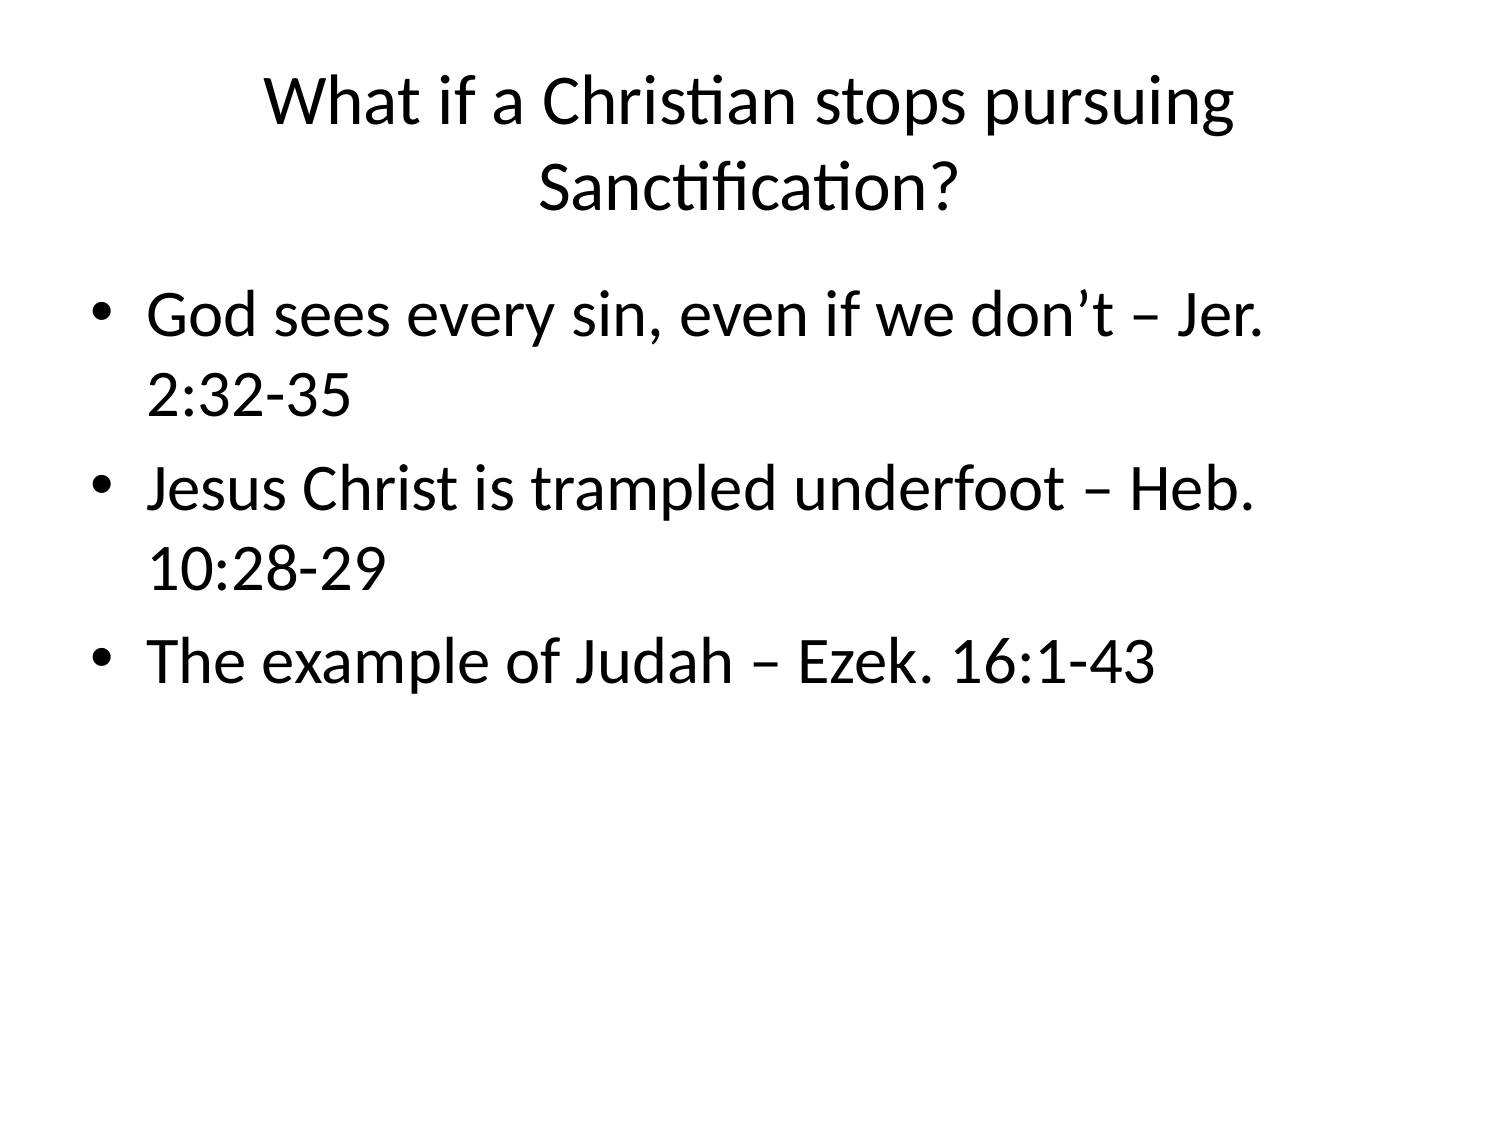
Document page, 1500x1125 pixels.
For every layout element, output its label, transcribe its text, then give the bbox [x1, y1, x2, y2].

title What if a Christian stops pursuing Sanctification? [75, 45, 1425, 233]
list God sees every sin, even if we don’t – Jer. 2:32-35 Jesus Christ is trampled underfoot – Heb. 10:28-29 The example of Judah – Ezek. 16:1-43 [75, 262, 1425, 1005]
